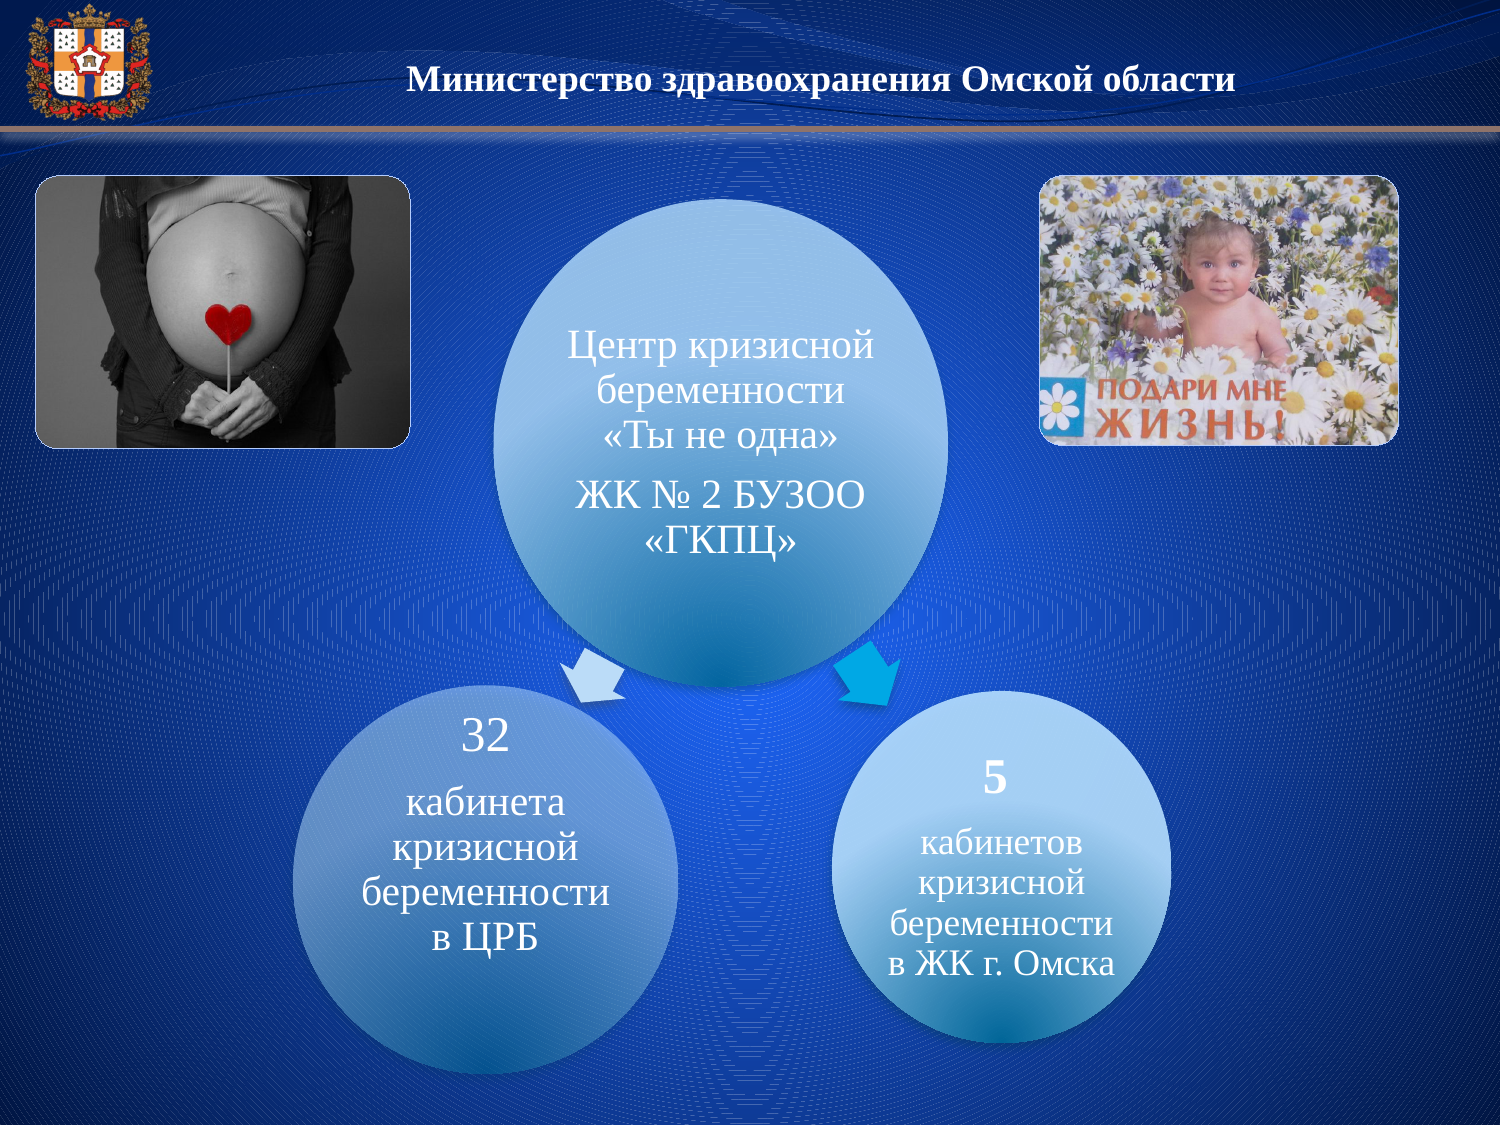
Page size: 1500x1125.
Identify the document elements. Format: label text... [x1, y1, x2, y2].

picture [34, 175, 411, 450]
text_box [210, 198, 1212, 1044]
text_box третичная (предупреждение рецедивов) [1031, 198, 1212, 459]
picture [0, 0, 164, 128]
picture [1038, 175, 1399, 446]
text_box Министерство здравоохранения Омской области [391, 46, 1252, 107]
